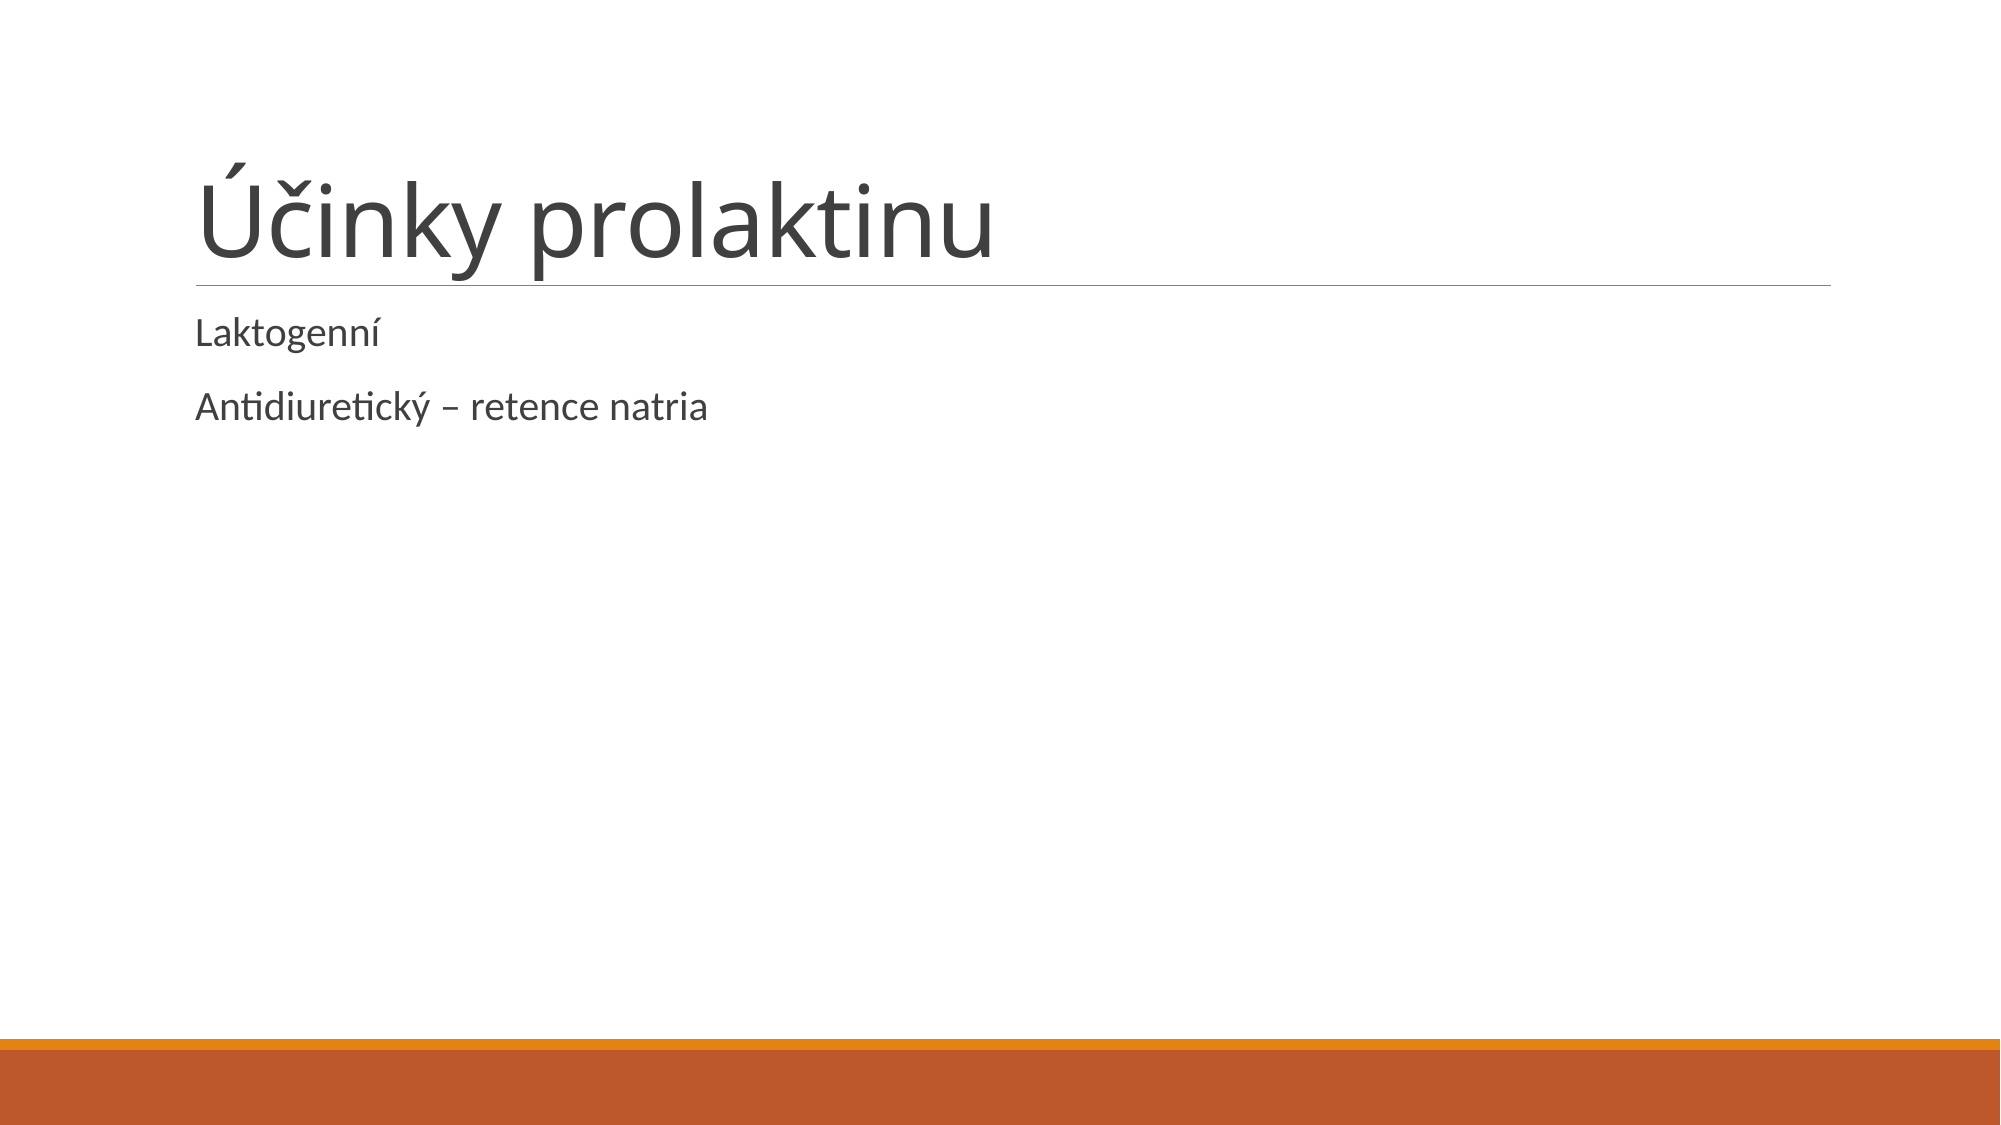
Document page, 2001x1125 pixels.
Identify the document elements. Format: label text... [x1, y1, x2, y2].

title Účinky prolaktinu [180, 47, 1830, 285]
list Laktogenní Antidiuretický – retence natria [180, 302, 1830, 963]
